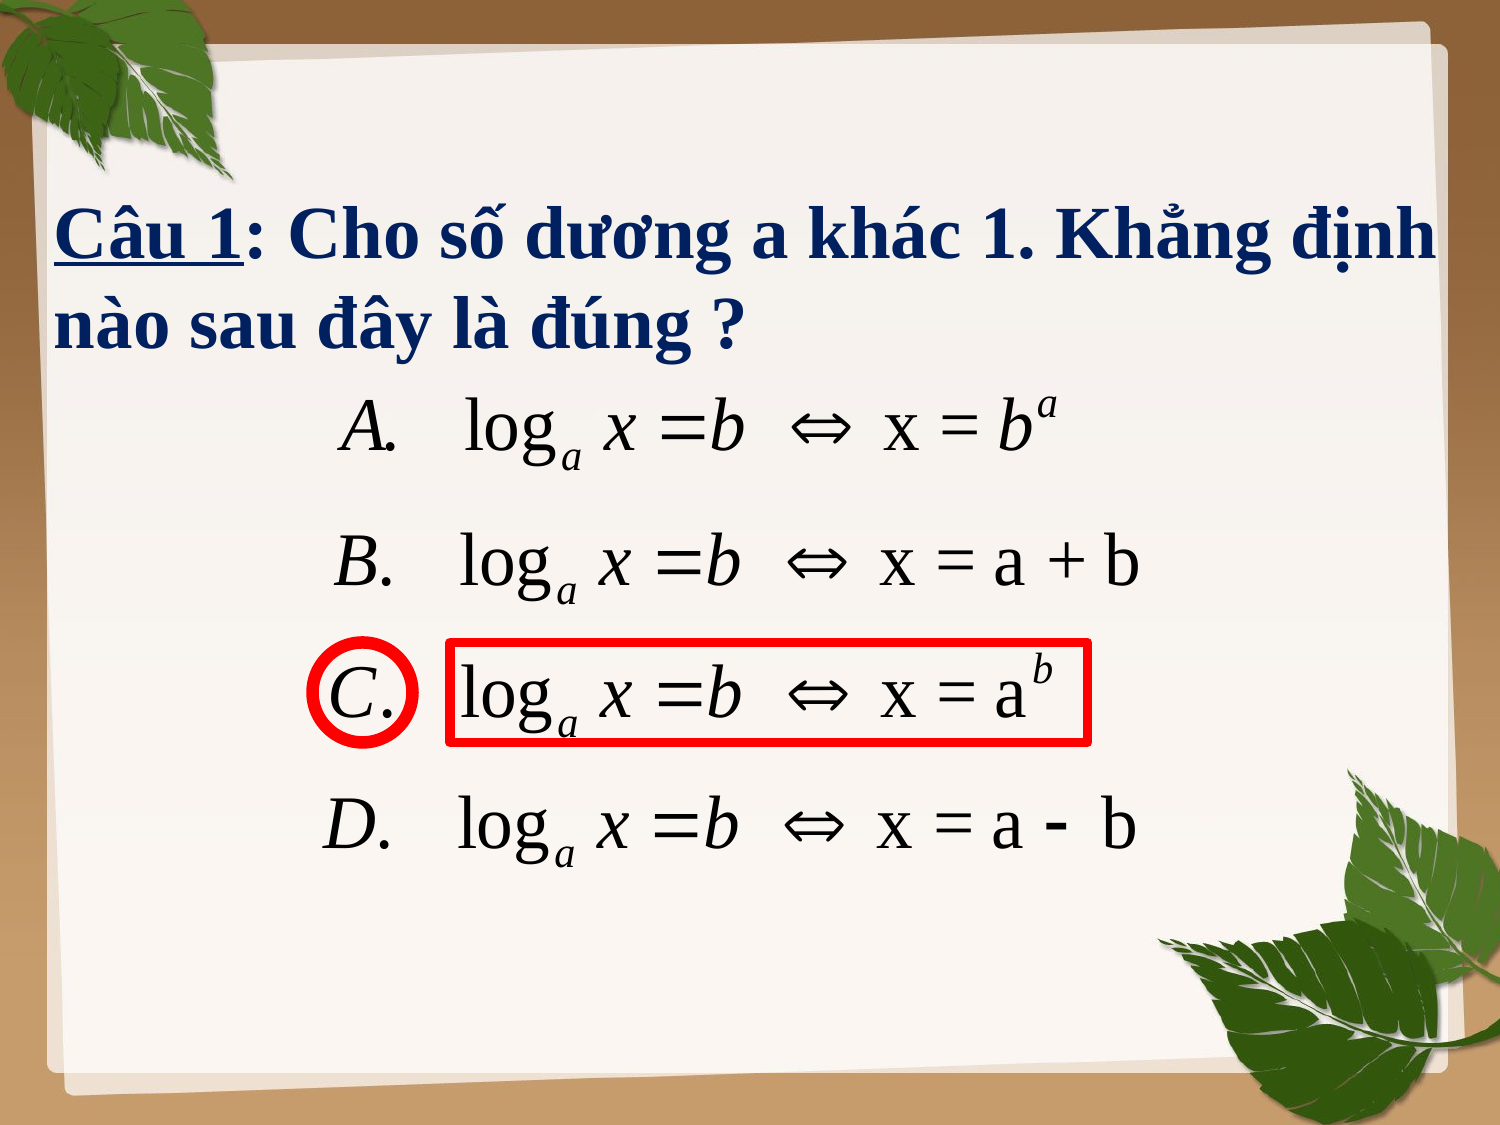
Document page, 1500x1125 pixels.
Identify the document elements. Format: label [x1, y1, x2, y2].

text_box [320, 508, 1195, 624]
picture [0, 0, 1500, 1125]
text_box [324, 368, 1120, 490]
text_box [318, 635, 1114, 756]
text_box [309, 772, 1191, 887]
